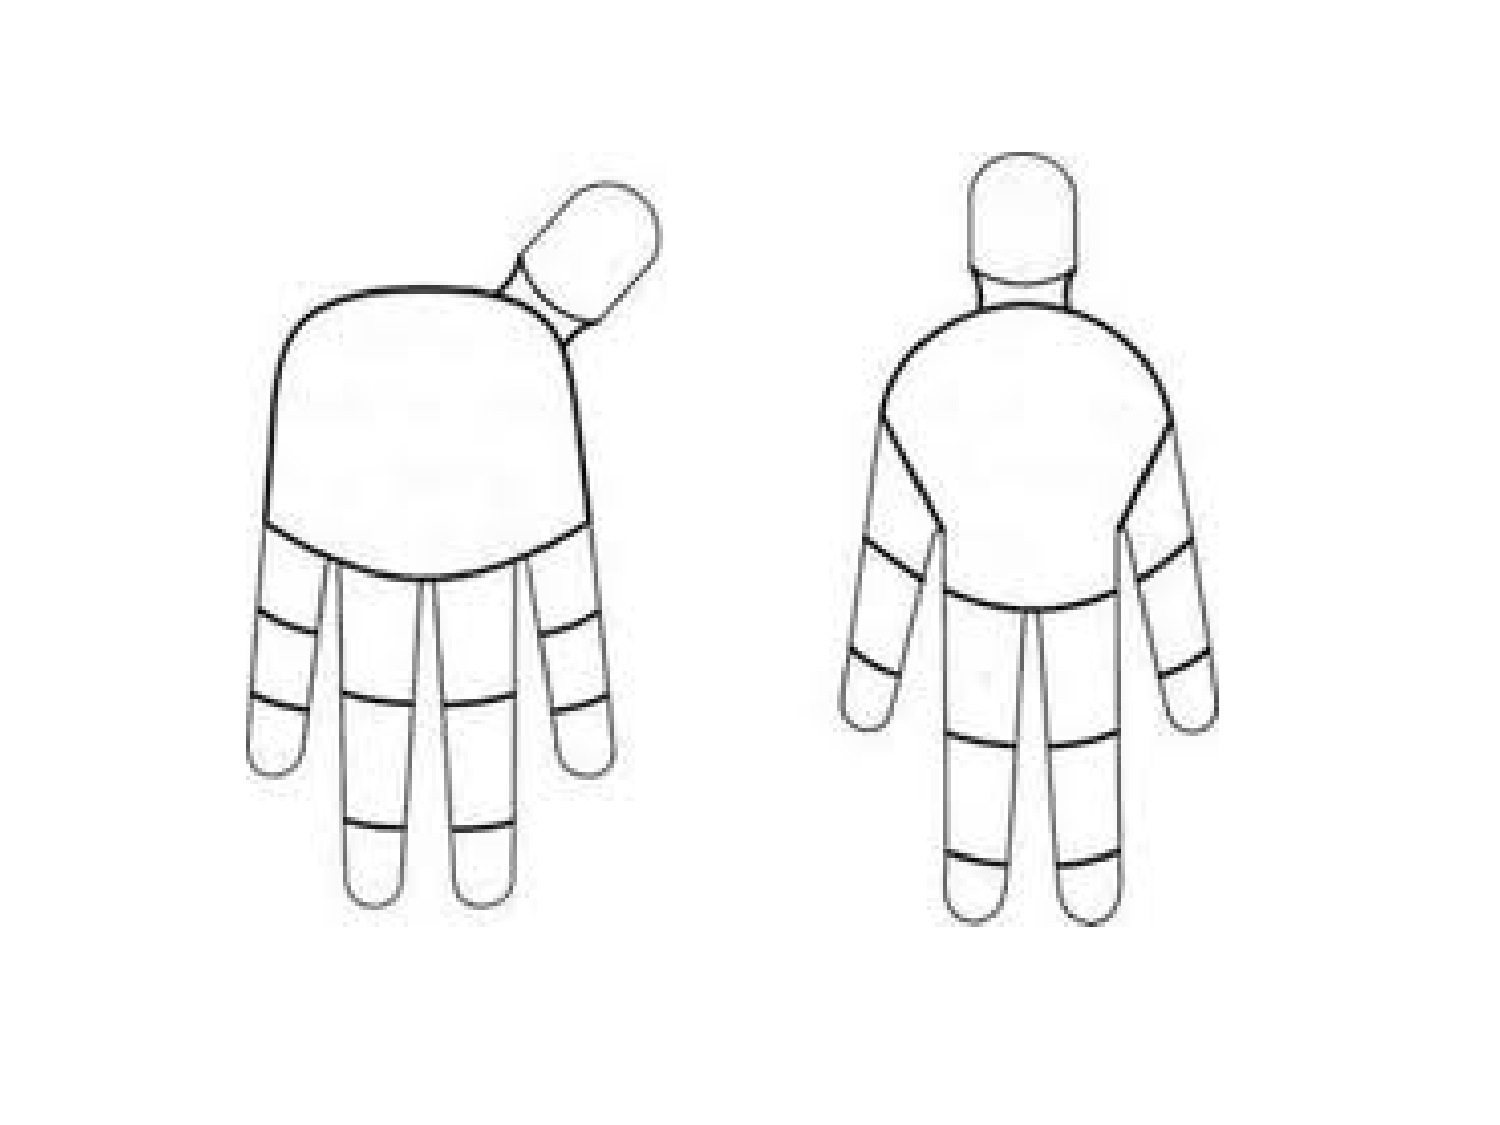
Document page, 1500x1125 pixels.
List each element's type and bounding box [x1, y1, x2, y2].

picture [245, 152, 1219, 927]
